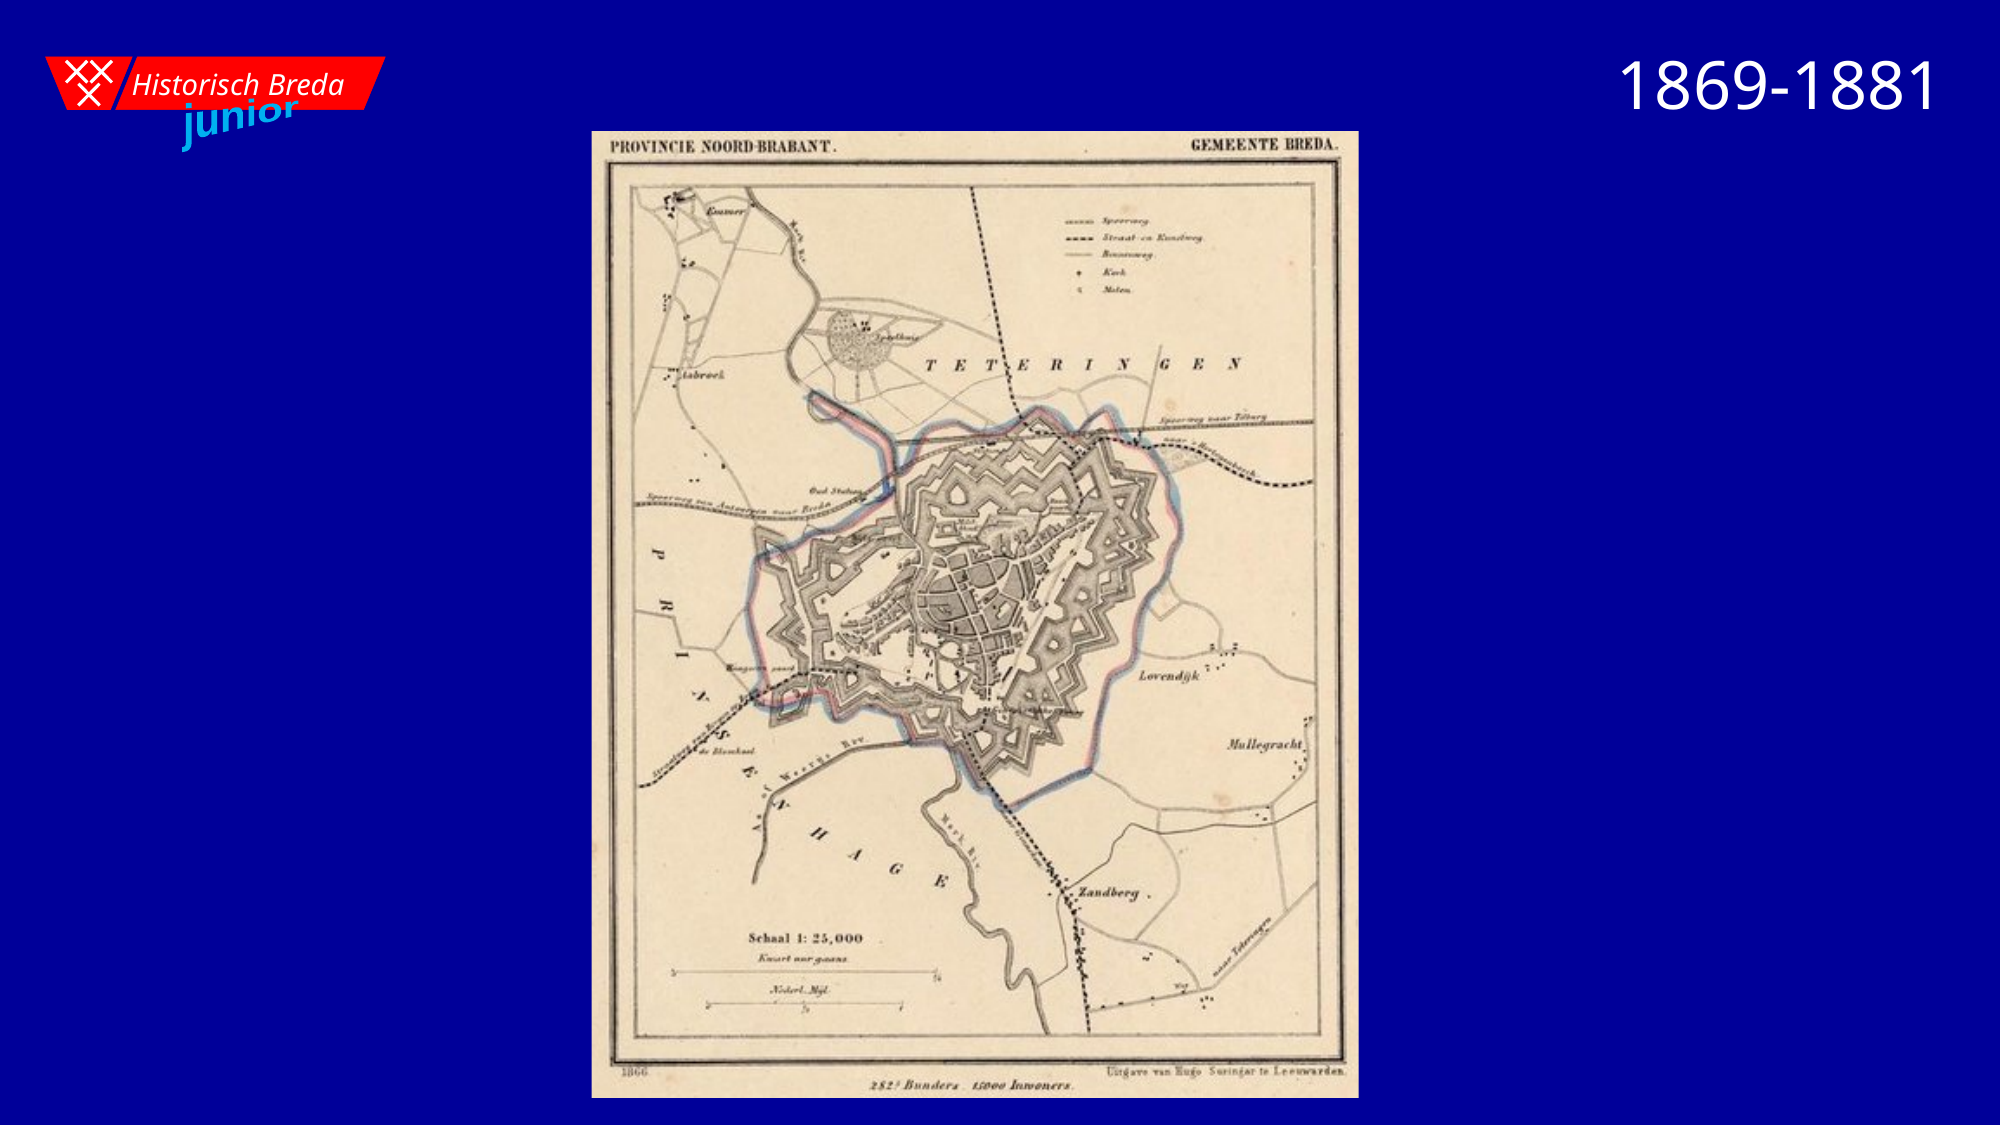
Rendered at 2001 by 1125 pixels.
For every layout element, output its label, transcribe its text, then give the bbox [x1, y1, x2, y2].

picture [591, 131, 1359, 1098]
text_box 1869-1881 [425, 35, 1959, 131]
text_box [45, 56, 386, 110]
